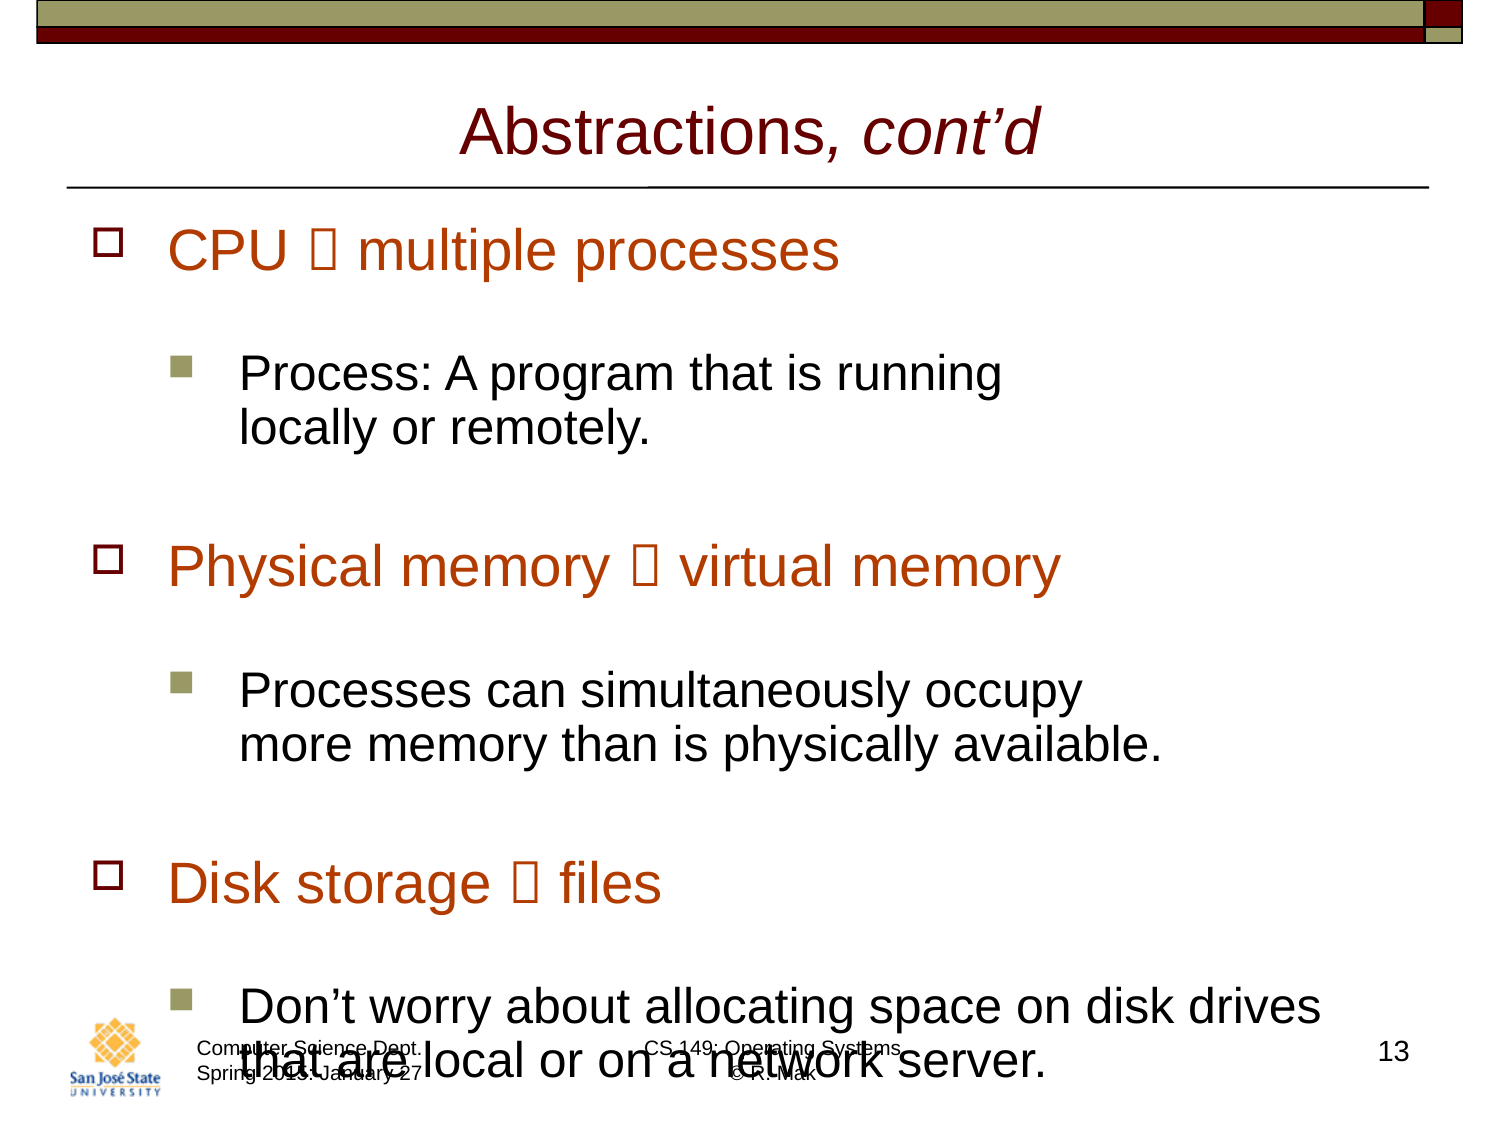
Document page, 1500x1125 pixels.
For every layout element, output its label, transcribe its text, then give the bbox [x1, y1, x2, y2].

title Abstractions, cont’d [75, 67, 1425, 175]
list CPU  multiple processes Process: A program that is running locally or remotely. Physical memory  virtual memory Processes can simultaneously occupy more memory than is physically available. Disk storage  files Don’t worry about allocating space on disk drives that are local or on a network server. [75, 212, 1425, 1006]
picture [60, 1012, 166, 1112]
slide_number 13 [1112, 1025, 1425, 1100]
